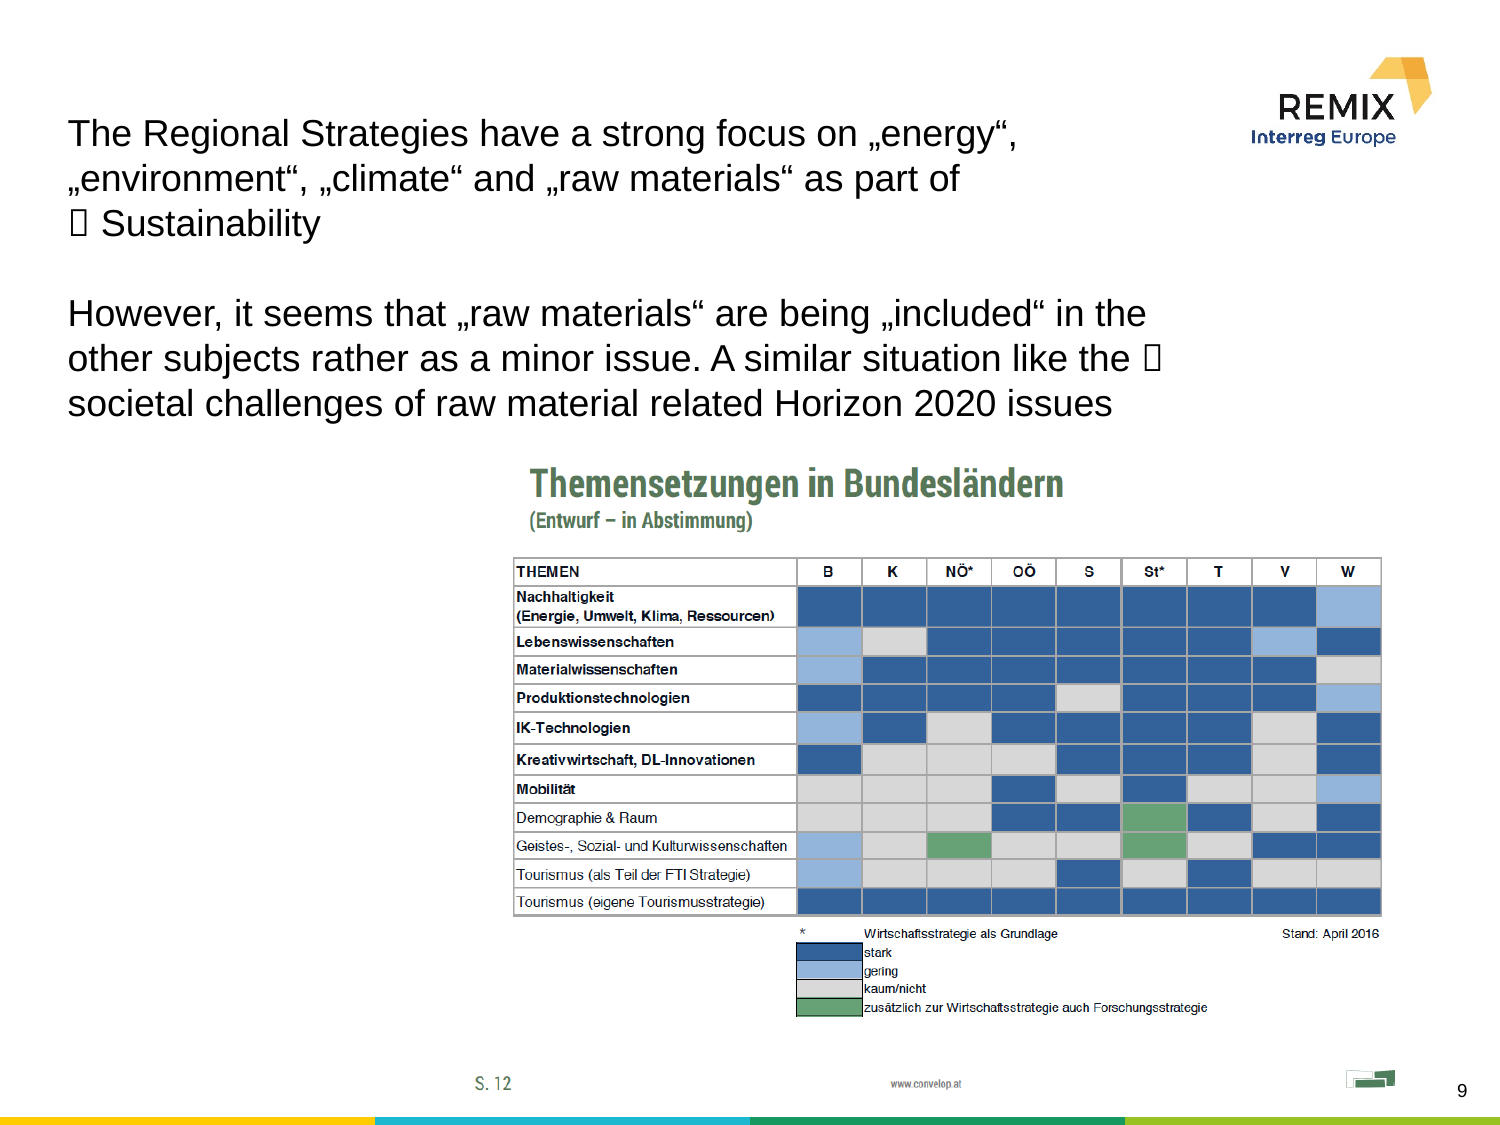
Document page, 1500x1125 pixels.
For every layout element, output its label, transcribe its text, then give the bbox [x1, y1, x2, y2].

text_box The Regional Strategies have a strong focus on „energy“, „environment“, „climate“ and „raw materials“ as part of  Sustainability However, it seems that „raw materials“ are being „included“ in the other subjects rather as a minor issue. A similar situation like the  societal challenges of raw material related Horizon 2020 issues [53, 101, 1187, 432]
picture [459, 444, 1412, 1103]
picture [1217, 38, 1452, 166]
